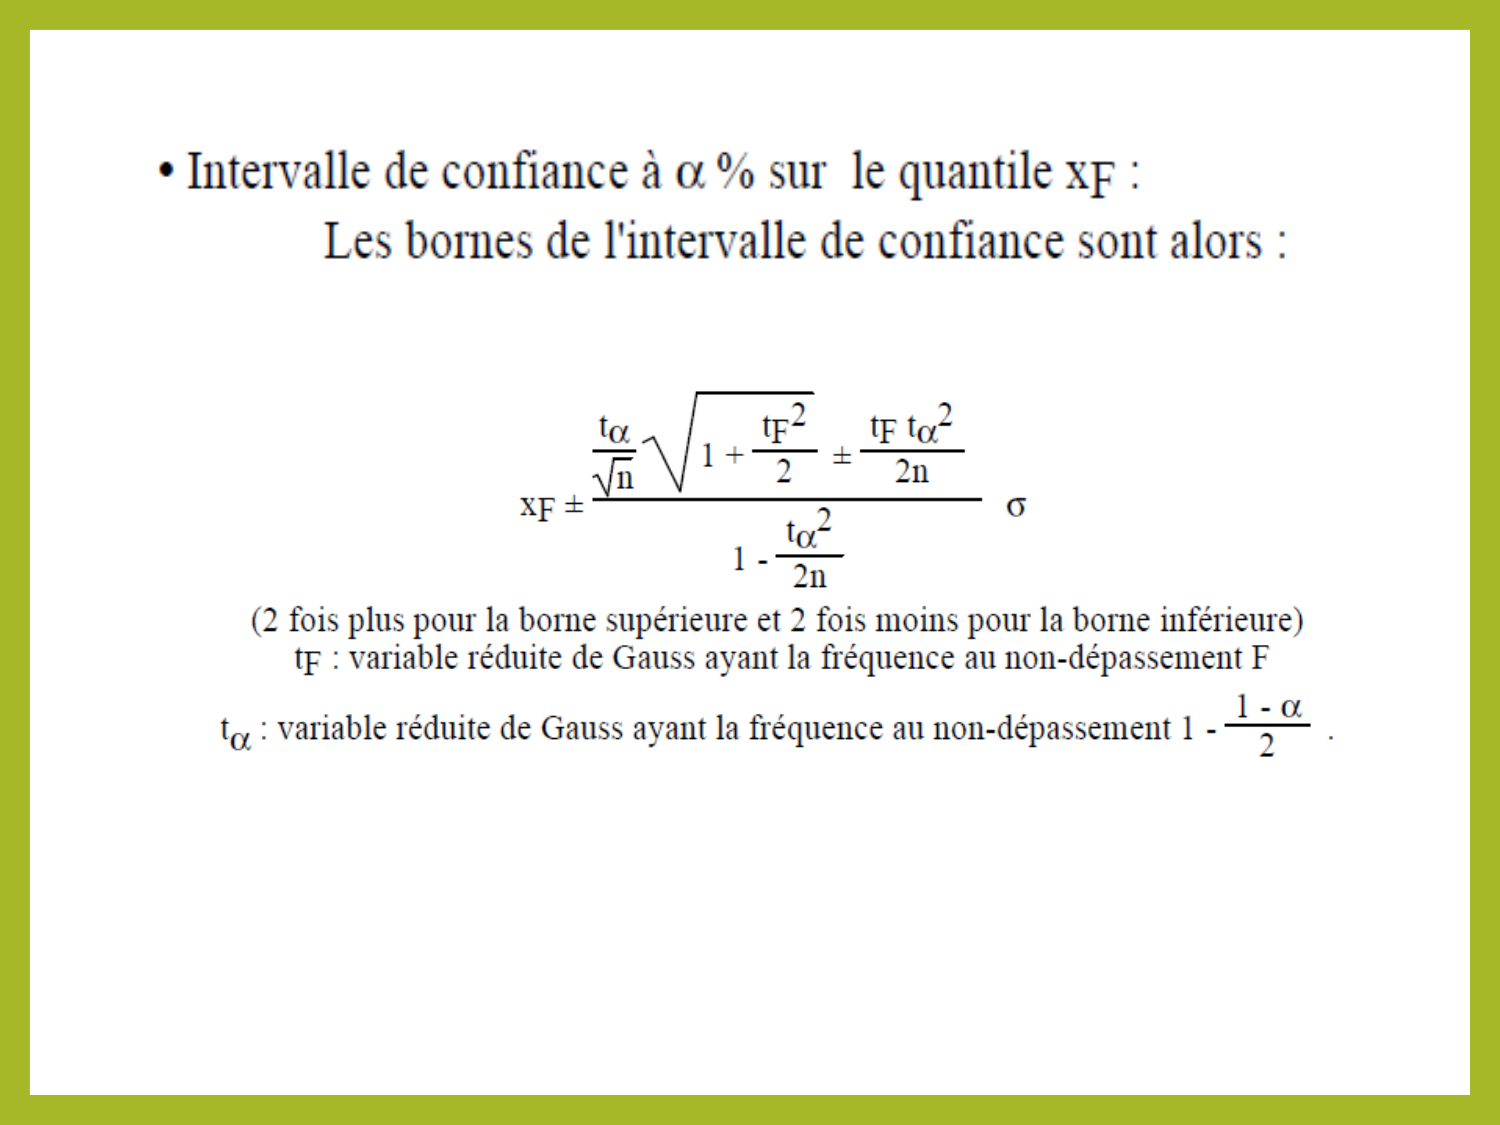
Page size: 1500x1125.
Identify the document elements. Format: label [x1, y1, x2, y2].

picture [139, 141, 1457, 807]
